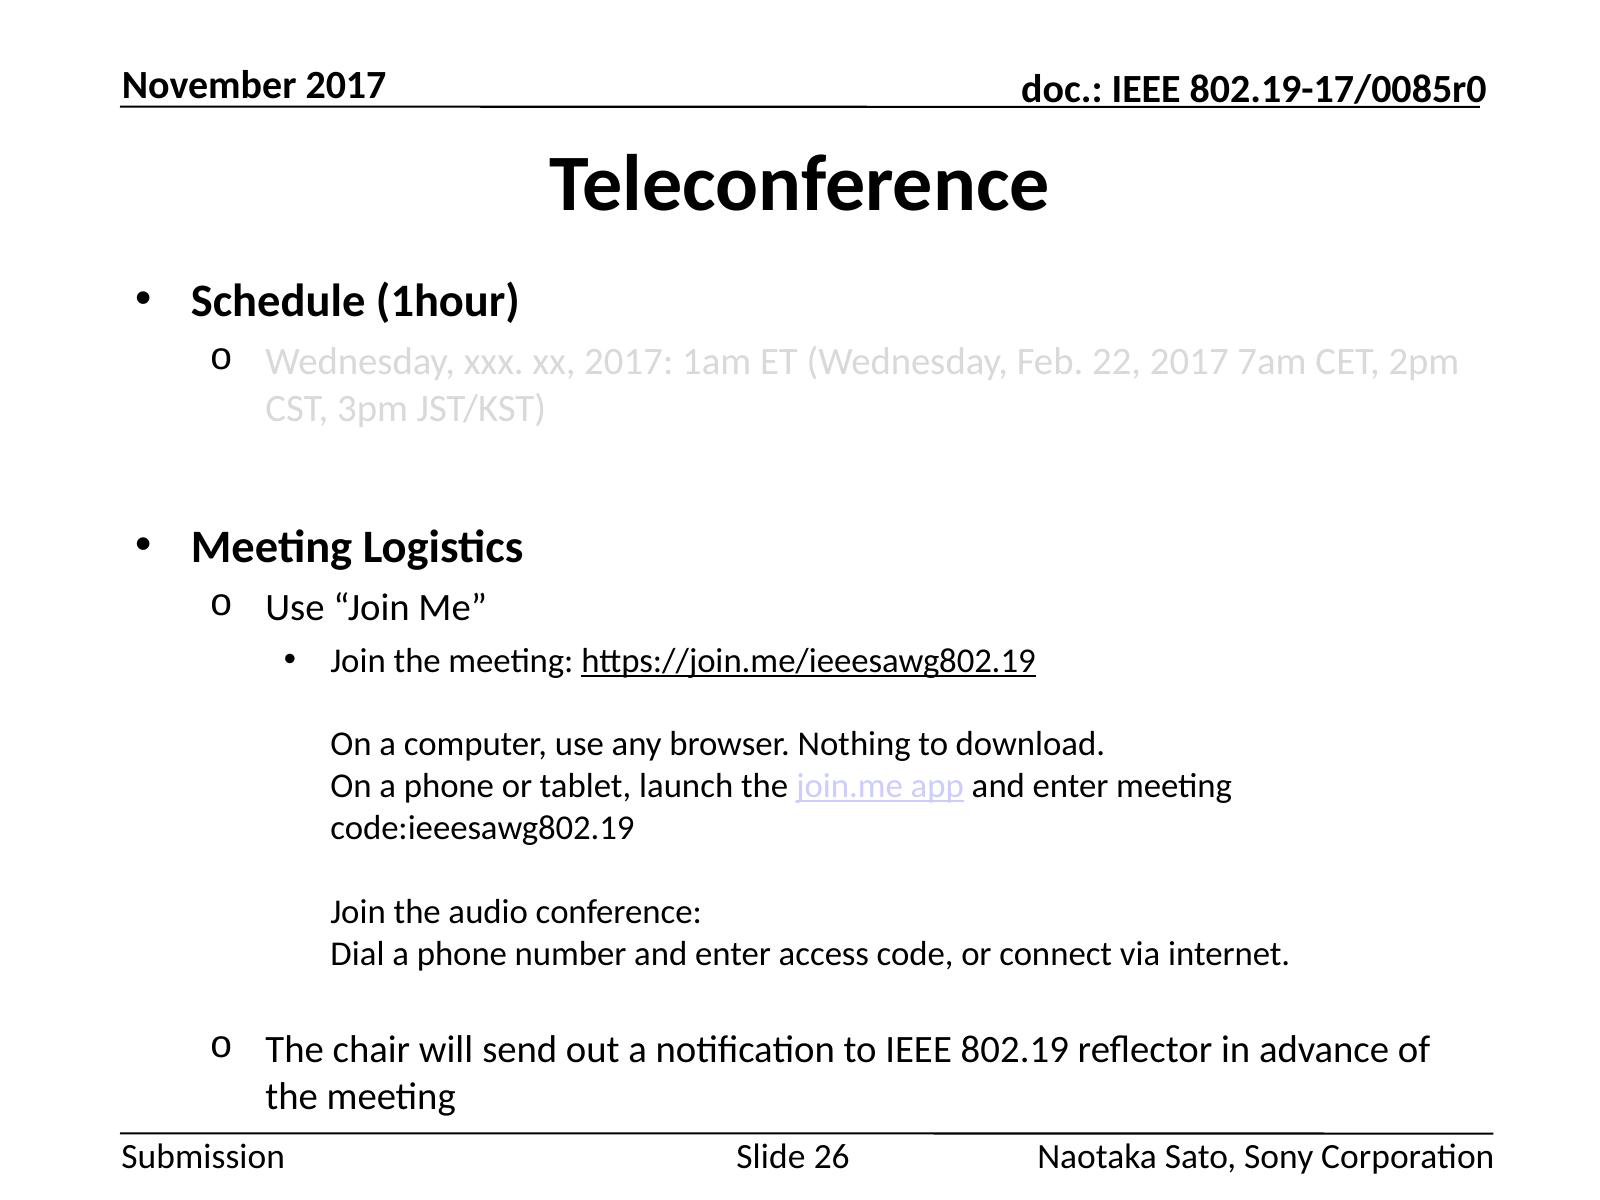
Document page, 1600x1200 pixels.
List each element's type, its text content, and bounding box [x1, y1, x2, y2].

footer Naotaka Sato, Sony Corporation [937, 1132, 1495, 1174]
slide_number Slide 26 [733, 1132, 854, 1197]
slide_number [121, 58, 451, 107]
title Teleconference [119, 119, 1480, 238]
list Schedule (1hour) Wednesday, xxx. xx, 2017: 1am ET (Wednesday, Feb. 22, 2017 7am CET, 2pm CST, 3pm JST/KST) Meeting Logistics Use “Join Me” Join the meeting: https://join.me/ieeesawg802.19 On a computer, use any browser. Nothing to download. On a phone or tablet, launch the join.me app and enter meeting code:ieeesawg802.19 Join the audio conference: Dial a phone number and enter access code, or connect via internet. The chair will send out a notification to IEEE 802.19 reflector in advance of the meeting [119, 262, 1480, 1126]
